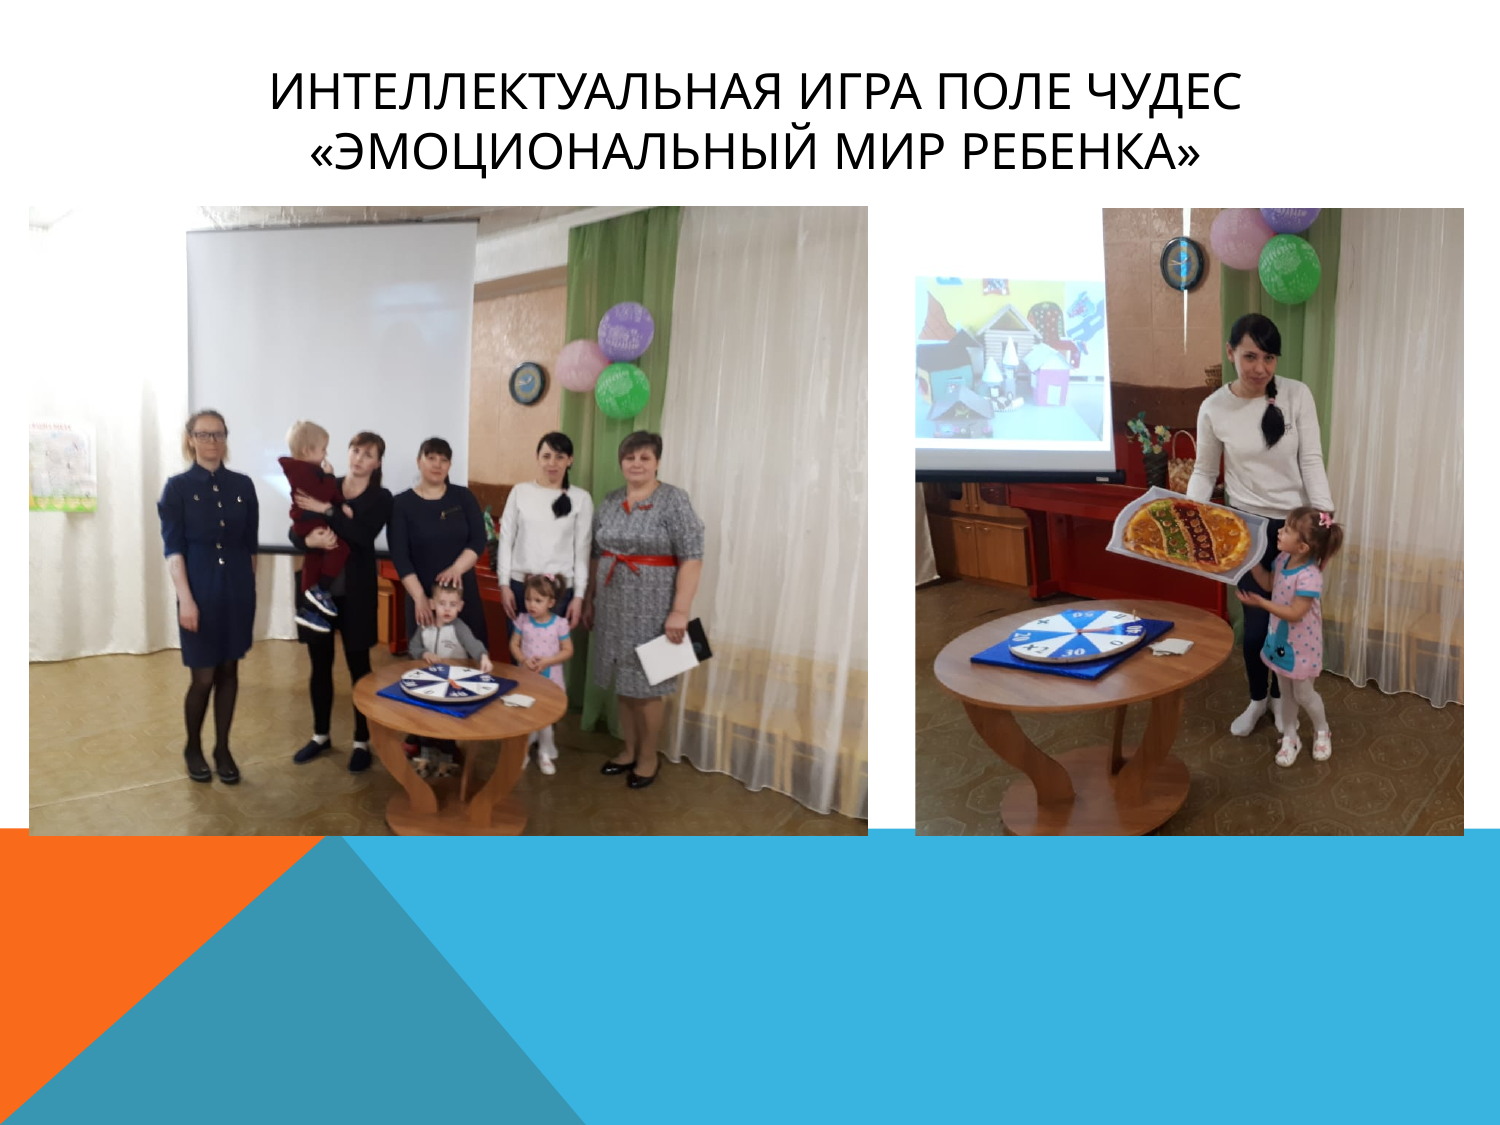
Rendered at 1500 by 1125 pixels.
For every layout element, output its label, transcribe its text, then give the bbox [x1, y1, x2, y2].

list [29, 206, 868, 837]
picture [915, 207, 1465, 837]
title Интеллектуальная игра поле чудес «Эмоциональный мир ребенка» [135, 54, 1376, 185]
